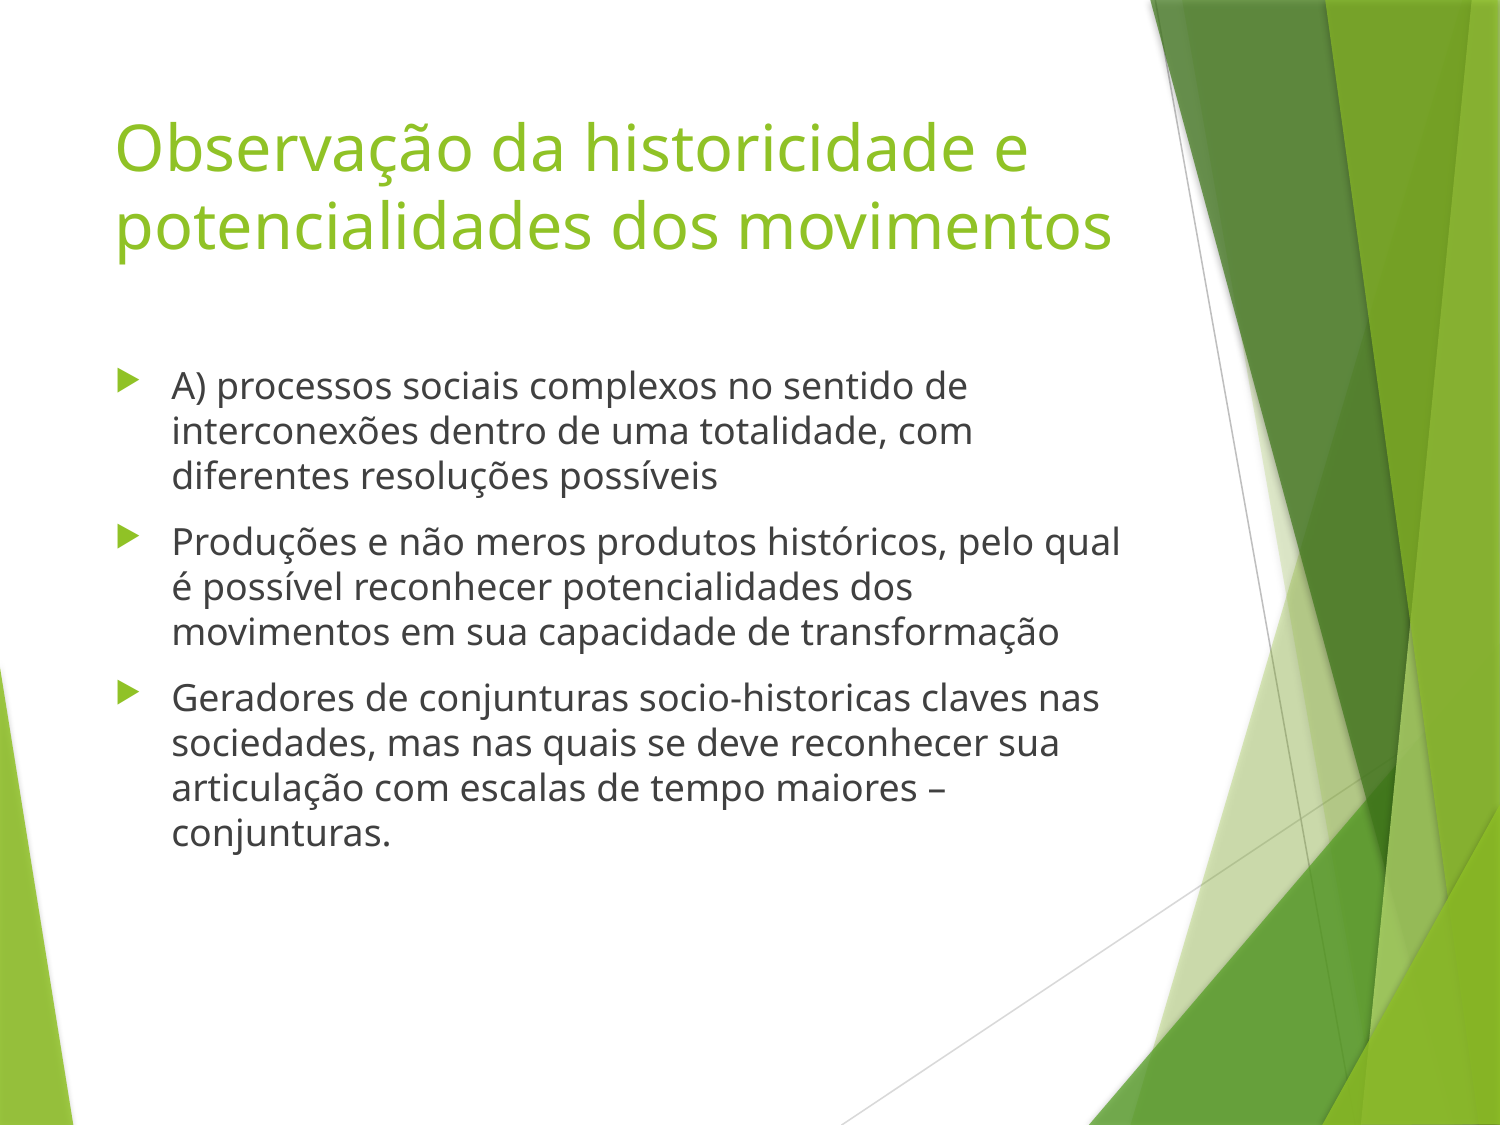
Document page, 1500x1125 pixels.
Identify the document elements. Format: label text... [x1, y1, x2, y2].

list A) processos sociais complexos no sentido de interconexões dentro de uma totalidade, com diferentes resoluções possíveis Produções e não meros produtos históricos, pelo qual é possível reconhecer potencialidades dos movimentos em sua capacidade de transformação Geradores de conjunturas socio-historicas claves nas sociedades, mas nas quais se deve reconhecer sua articulação com escalas de tempo maiores – conjunturas. [99, 354, 1142, 992]
title Observação da historicidade e potencialidades dos movimentos [99, 99, 1142, 317]
